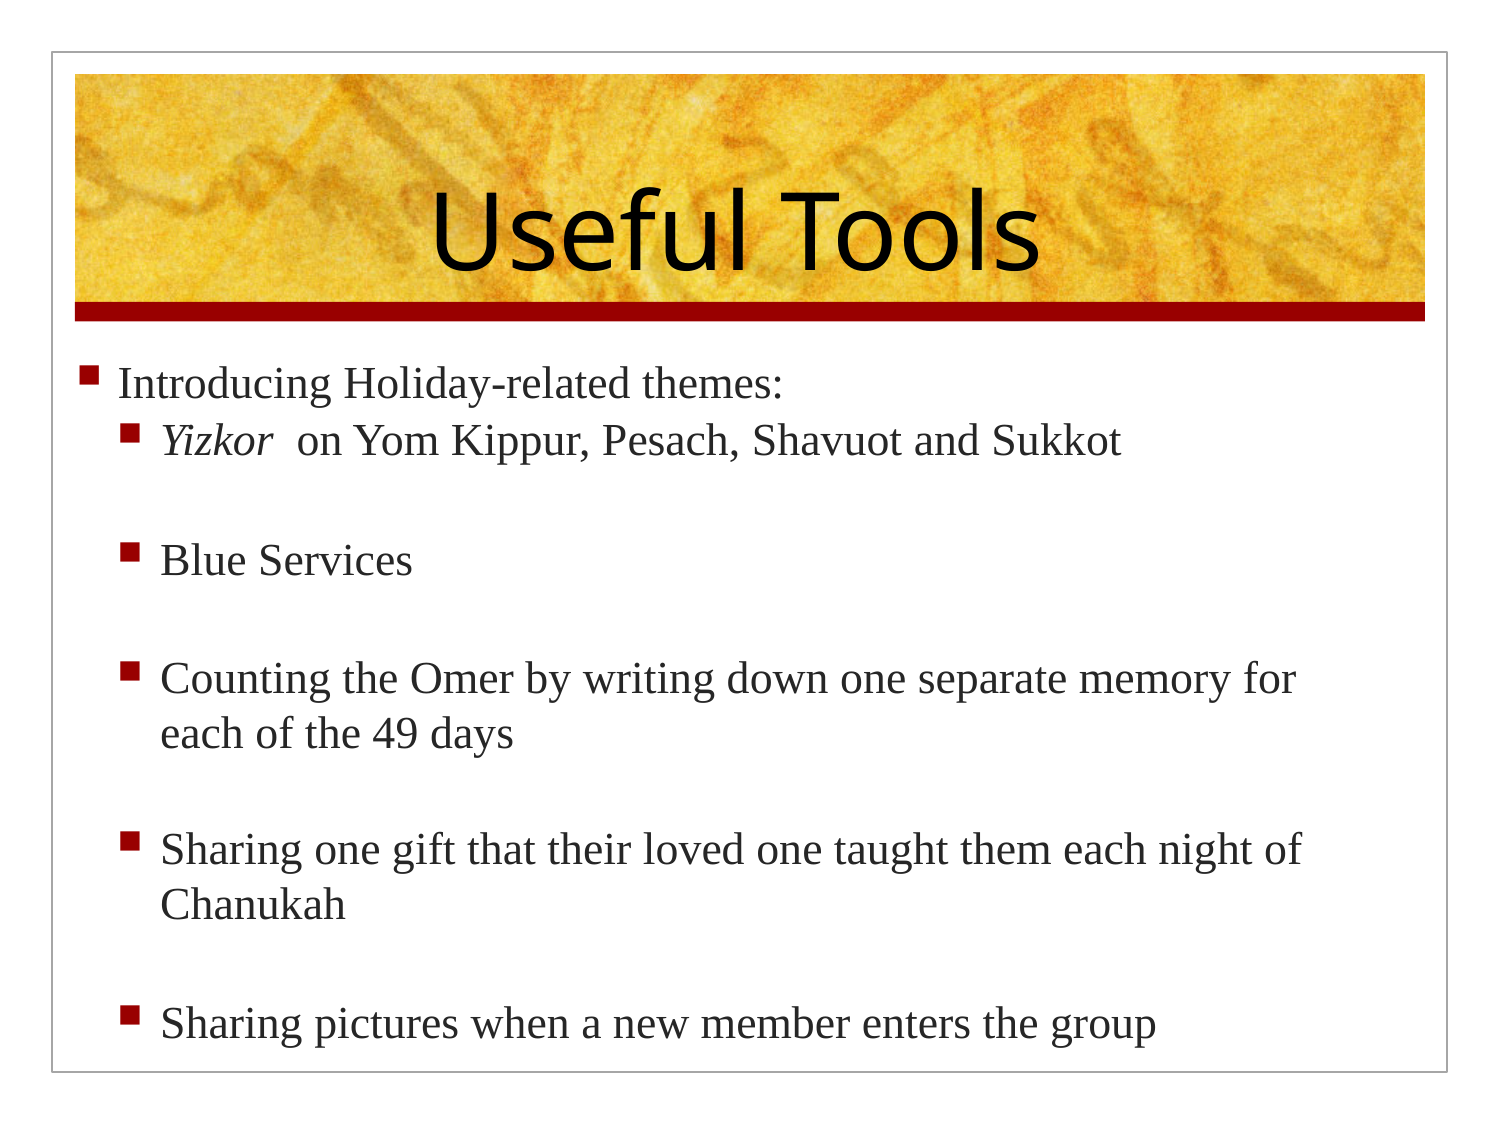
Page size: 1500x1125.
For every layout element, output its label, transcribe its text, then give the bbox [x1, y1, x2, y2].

list Introducing Holiday-related themes: Yizkor on Yom Kippur, Pesach, Shavuot and Sukkot Blue Services Counting the Omer by writing down one separate memory for each of the 49 days Sharing one gift that their loved one taught them each night of Chanukah Sharing pictures when a new member enters the group [61, 345, 1392, 1067]
picture [75, 74, 1425, 301]
title Useful Tools [108, 74, 1392, 292]
